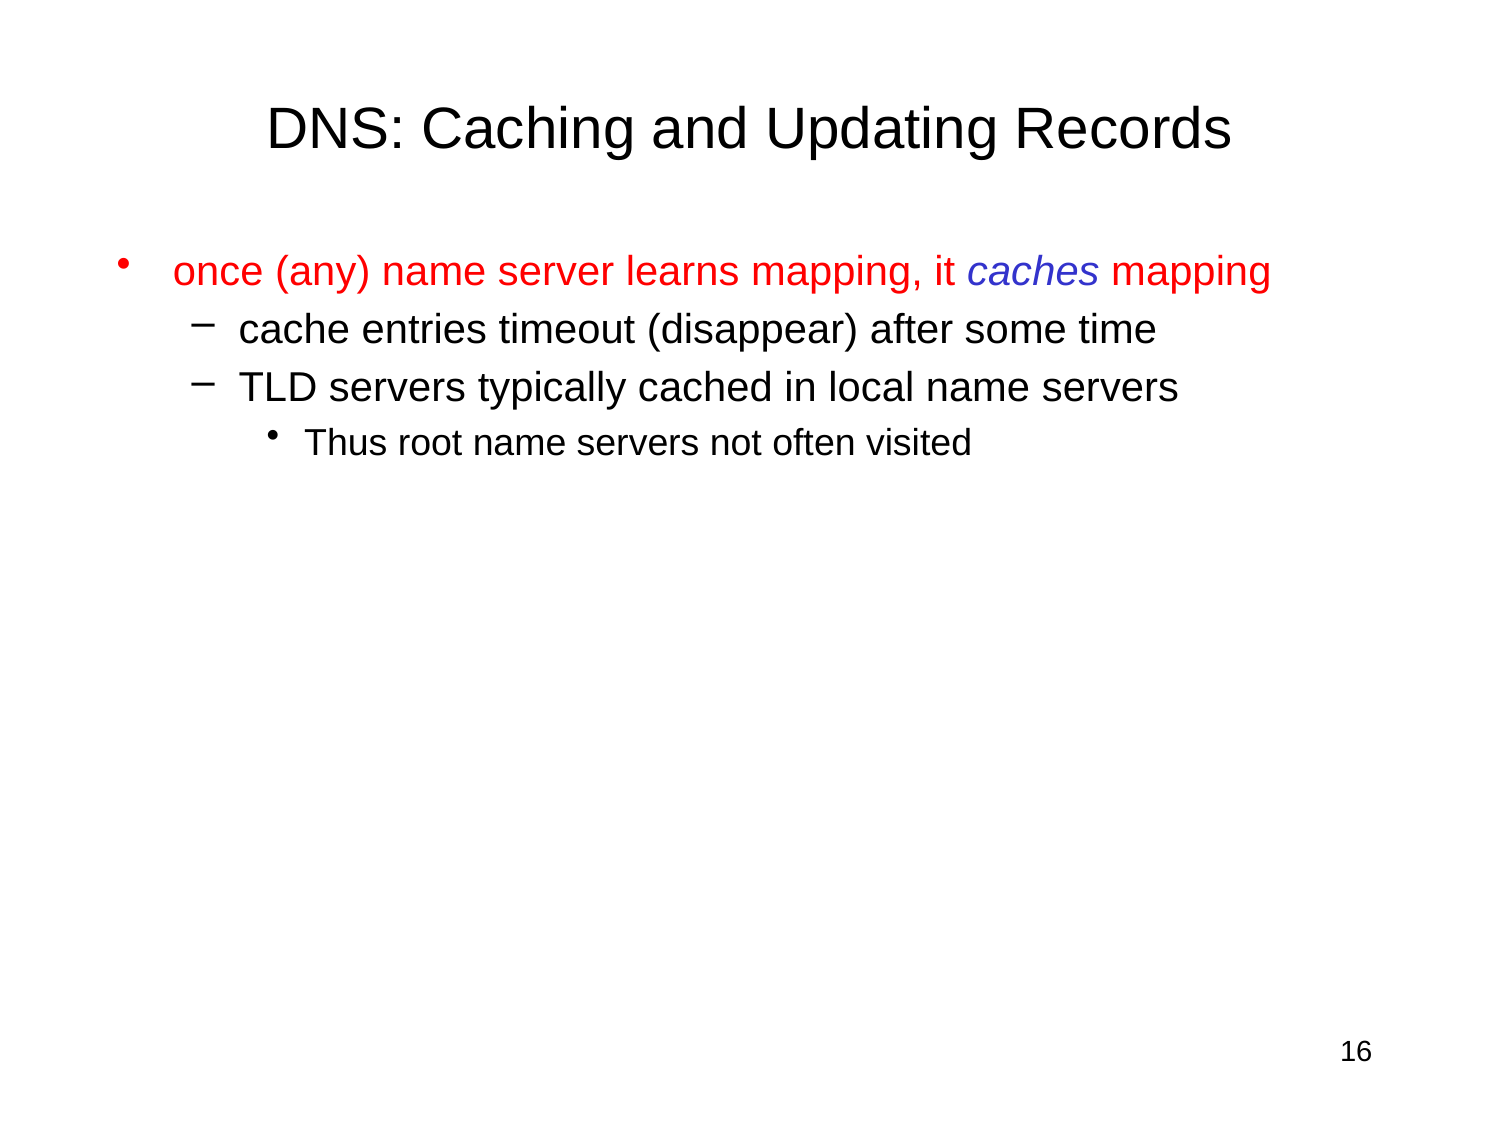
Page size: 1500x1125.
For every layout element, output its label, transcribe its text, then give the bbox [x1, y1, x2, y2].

list once (any) name server learns mapping, it caches mapping cache entries timeout (disappear) after some time TLD servers typically cached in local name servers Thus root name servers not often visited [101, 235, 1335, 489]
slide_number 16 [1074, 1024, 1388, 1101]
title DNS: Caching and Updating Records [112, 62, 1388, 188]
